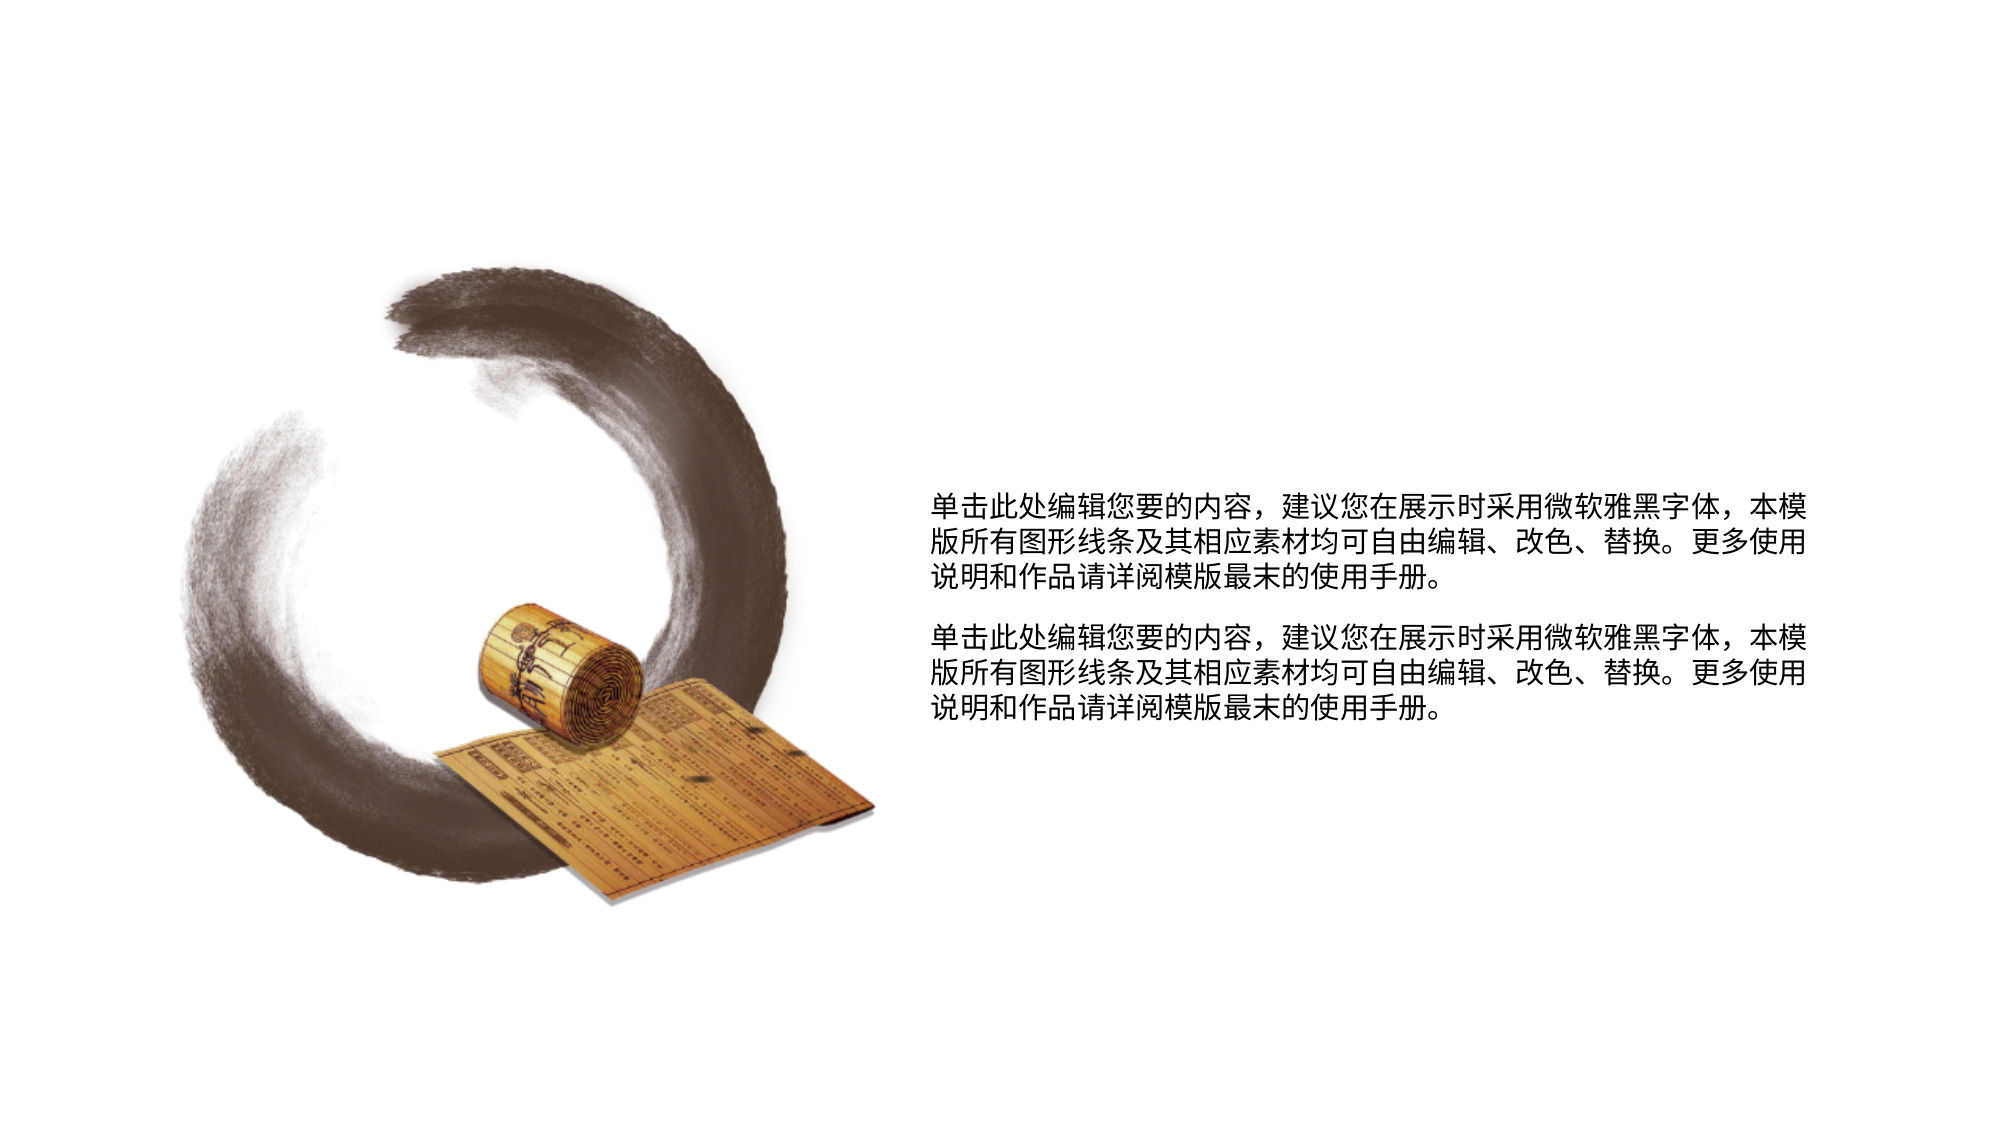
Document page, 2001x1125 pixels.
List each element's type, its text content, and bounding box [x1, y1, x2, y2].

picture [98, 232, 905, 938]
text_box 单击此处编辑您要的内容，建议您在展示时采用微软雅黑字体，本模版所有图形线条及其相应素材均可自由编辑、改色、替换。更多使用说明和作品请详阅模版最末的使用手册。 [916, 480, 1829, 601]
text_box 单击此处编辑您要的内容，建议您在展示时采用微软雅黑字体，本模版所有图形线条及其相应素材均可自由编辑、改色、替换。更多使用说明和作品请详阅模版最末的使用手册。 [916, 611, 1829, 732]
